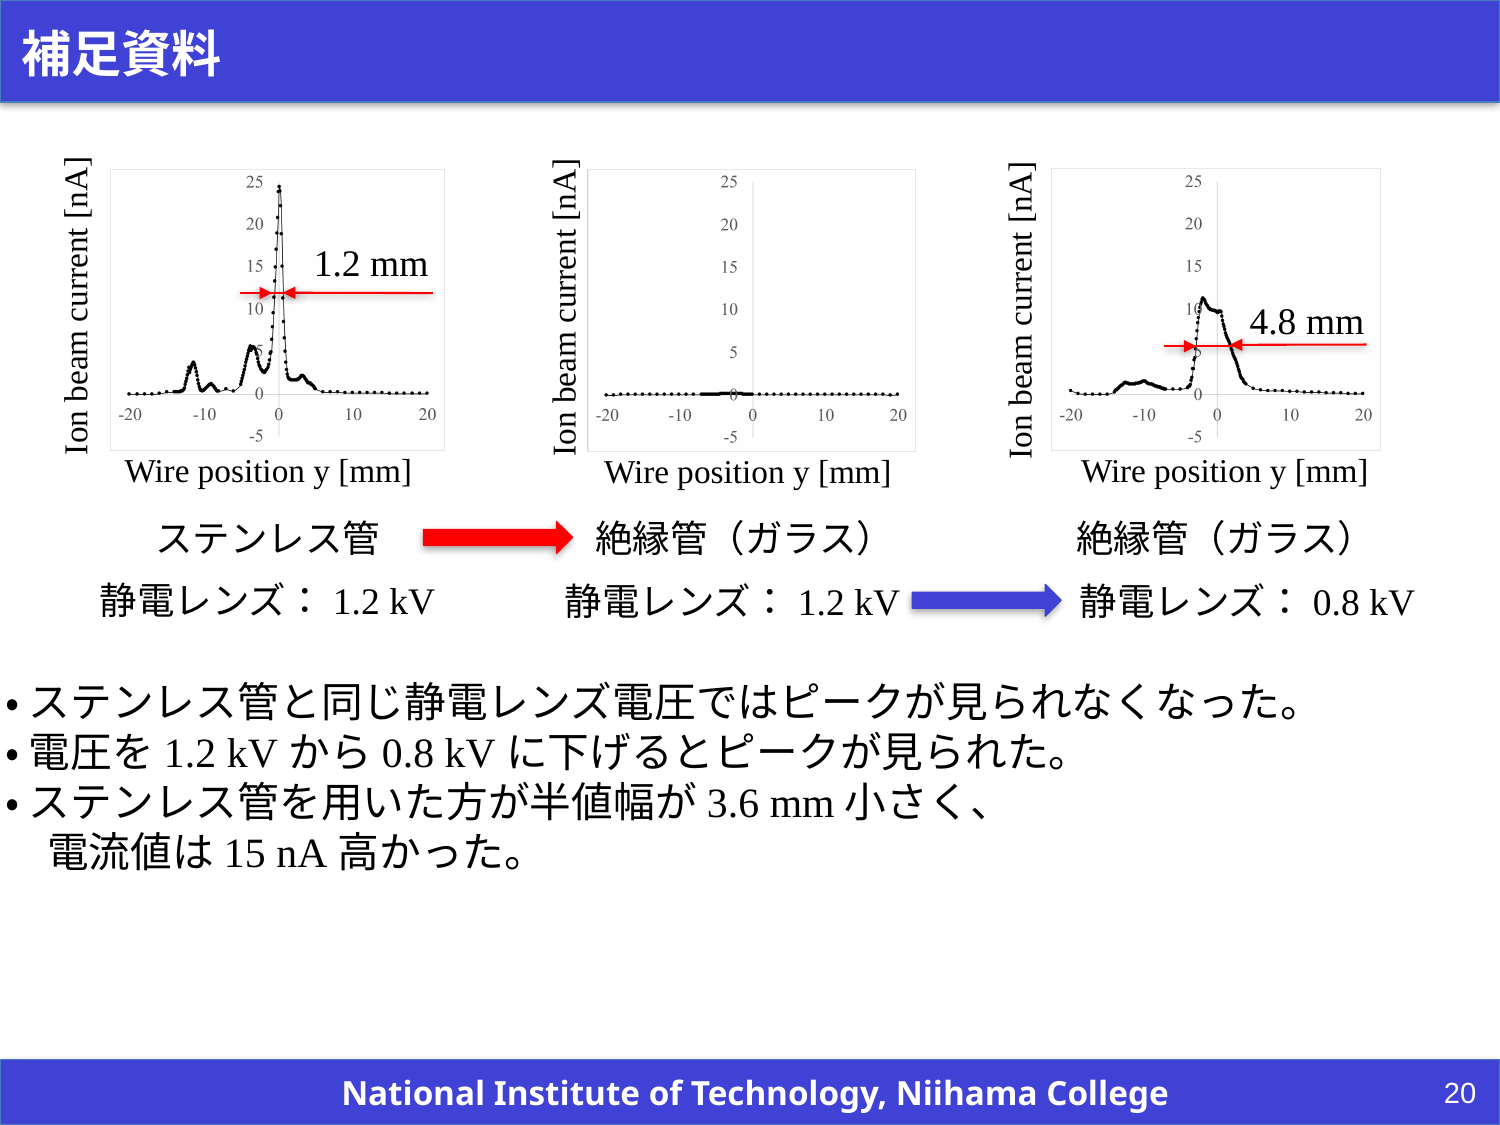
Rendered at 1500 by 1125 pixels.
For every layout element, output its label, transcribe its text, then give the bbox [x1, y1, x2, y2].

footer National Institute of Technology, Niihama College [239, 1061, 1141, 1122]
text_box Ion beam current [nA] [534, 143, 590, 472]
text_box [422, 520, 573, 554]
picture [1051, 167, 1381, 451]
text_box Ion beam current [nA] [46, 137, 102, 470]
text_box Wire position y [mm] [1066, 454, 1384, 497]
text_box ステンレス管 [140, 507, 395, 567]
picture [586, 168, 917, 452]
text_box 静電レンズ：1.2 kV [84, 569, 450, 630]
text_box Wire position y [mm] [109, 458, 428, 497]
text_box 静電レンズ：0.8 kV [1064, 570, 1430, 631]
text_box [911, 583, 1062, 617]
text_box 補足資料 [6, 15, 764, 90]
text_box 絶縁管（ガラス） [580, 507, 910, 567]
text_box ・ ステンレス管と同じ静電レンズ電圧ではピークが見られなくなった。 ・ 電圧を1.2 kVから0.8 kVに下げるとピークが見られた。 ・ ステンレス管を用いた方が半値幅が3.6 mm小さく、 電流値は15 nA高かった。 [0, 668, 1338, 883]
picture [110, 168, 445, 451]
text_box 静電レンズ：1.2 kV [549, 570, 915, 631]
text_box Wire position y [mm] [589, 460, 907, 498]
slide_number 20 [1141, 1061, 1492, 1122]
text_box 絶縁管（ガラス） [1061, 507, 1391, 567]
text_box Ion beam current [nA] [990, 104, 1046, 474]
